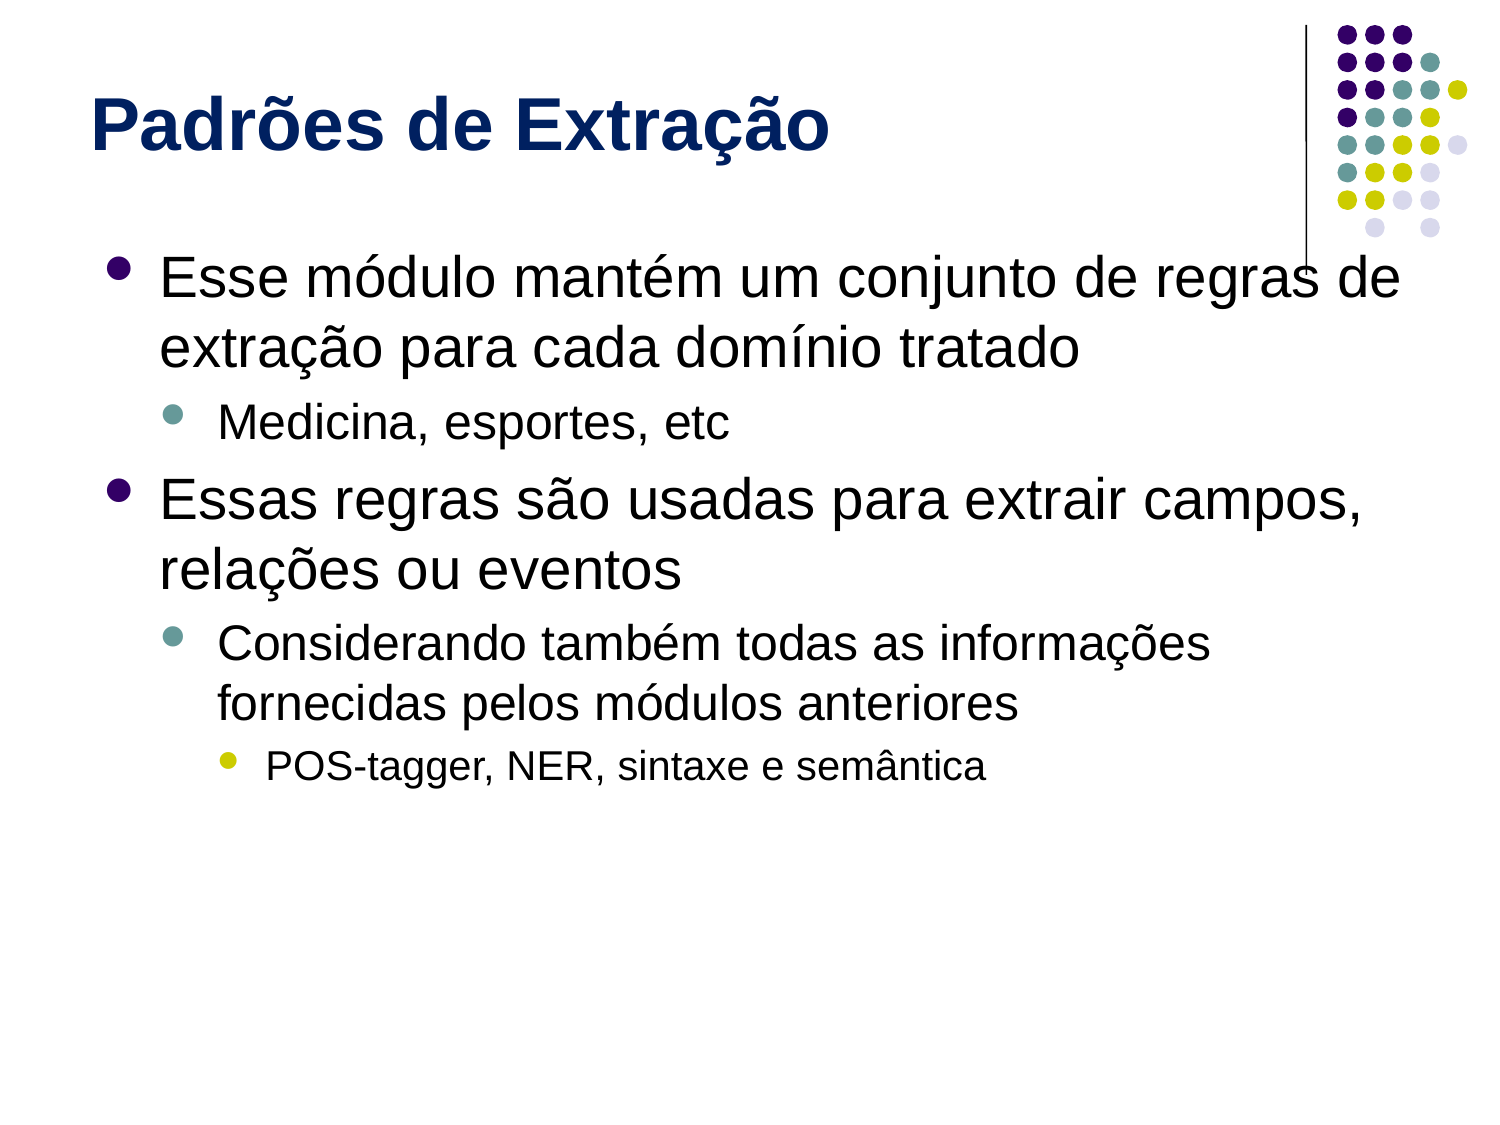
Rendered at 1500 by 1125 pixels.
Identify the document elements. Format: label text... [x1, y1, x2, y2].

title Padrões de Extração [74, 19, 1313, 173]
list Esse módulo mantém um conjunto de regras de extração para cada domínio tratado Medicina, esportes, etc Essas regras são usadas para extrair campos, relações ou eventos Considerando também todas as informações fornecidas pelos módulos anteriores POS-tagger, NER, sintaxe e semântica [88, 231, 1426, 1036]
